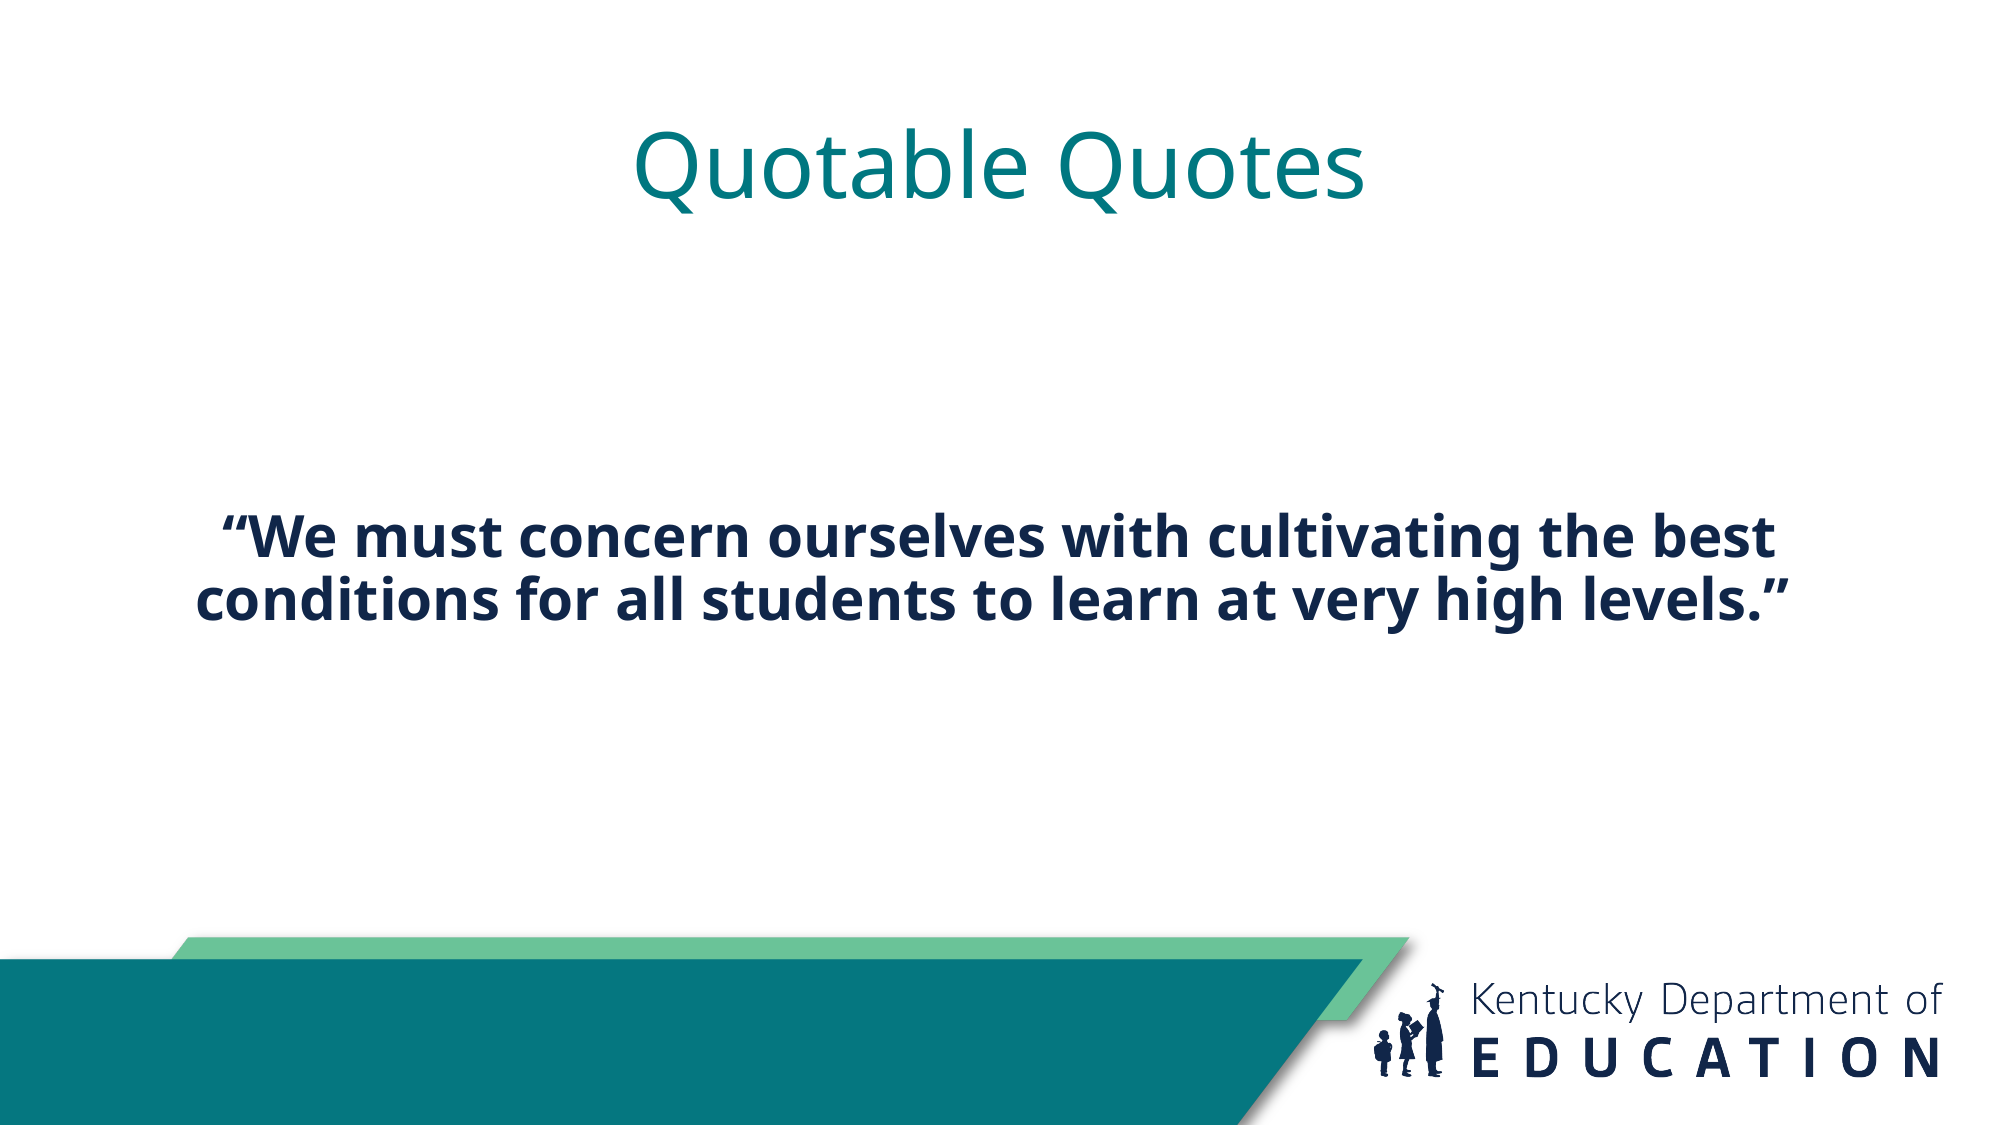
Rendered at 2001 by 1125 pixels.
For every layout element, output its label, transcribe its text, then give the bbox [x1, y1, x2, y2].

list “We must concern ourselves with cultivating the best conditions for all students to learn at very high levels.” [137, 299, 1863, 926]
picture [0, 0, 2001, 1125]
title Quotable Quotes [137, 59, 1863, 278]
